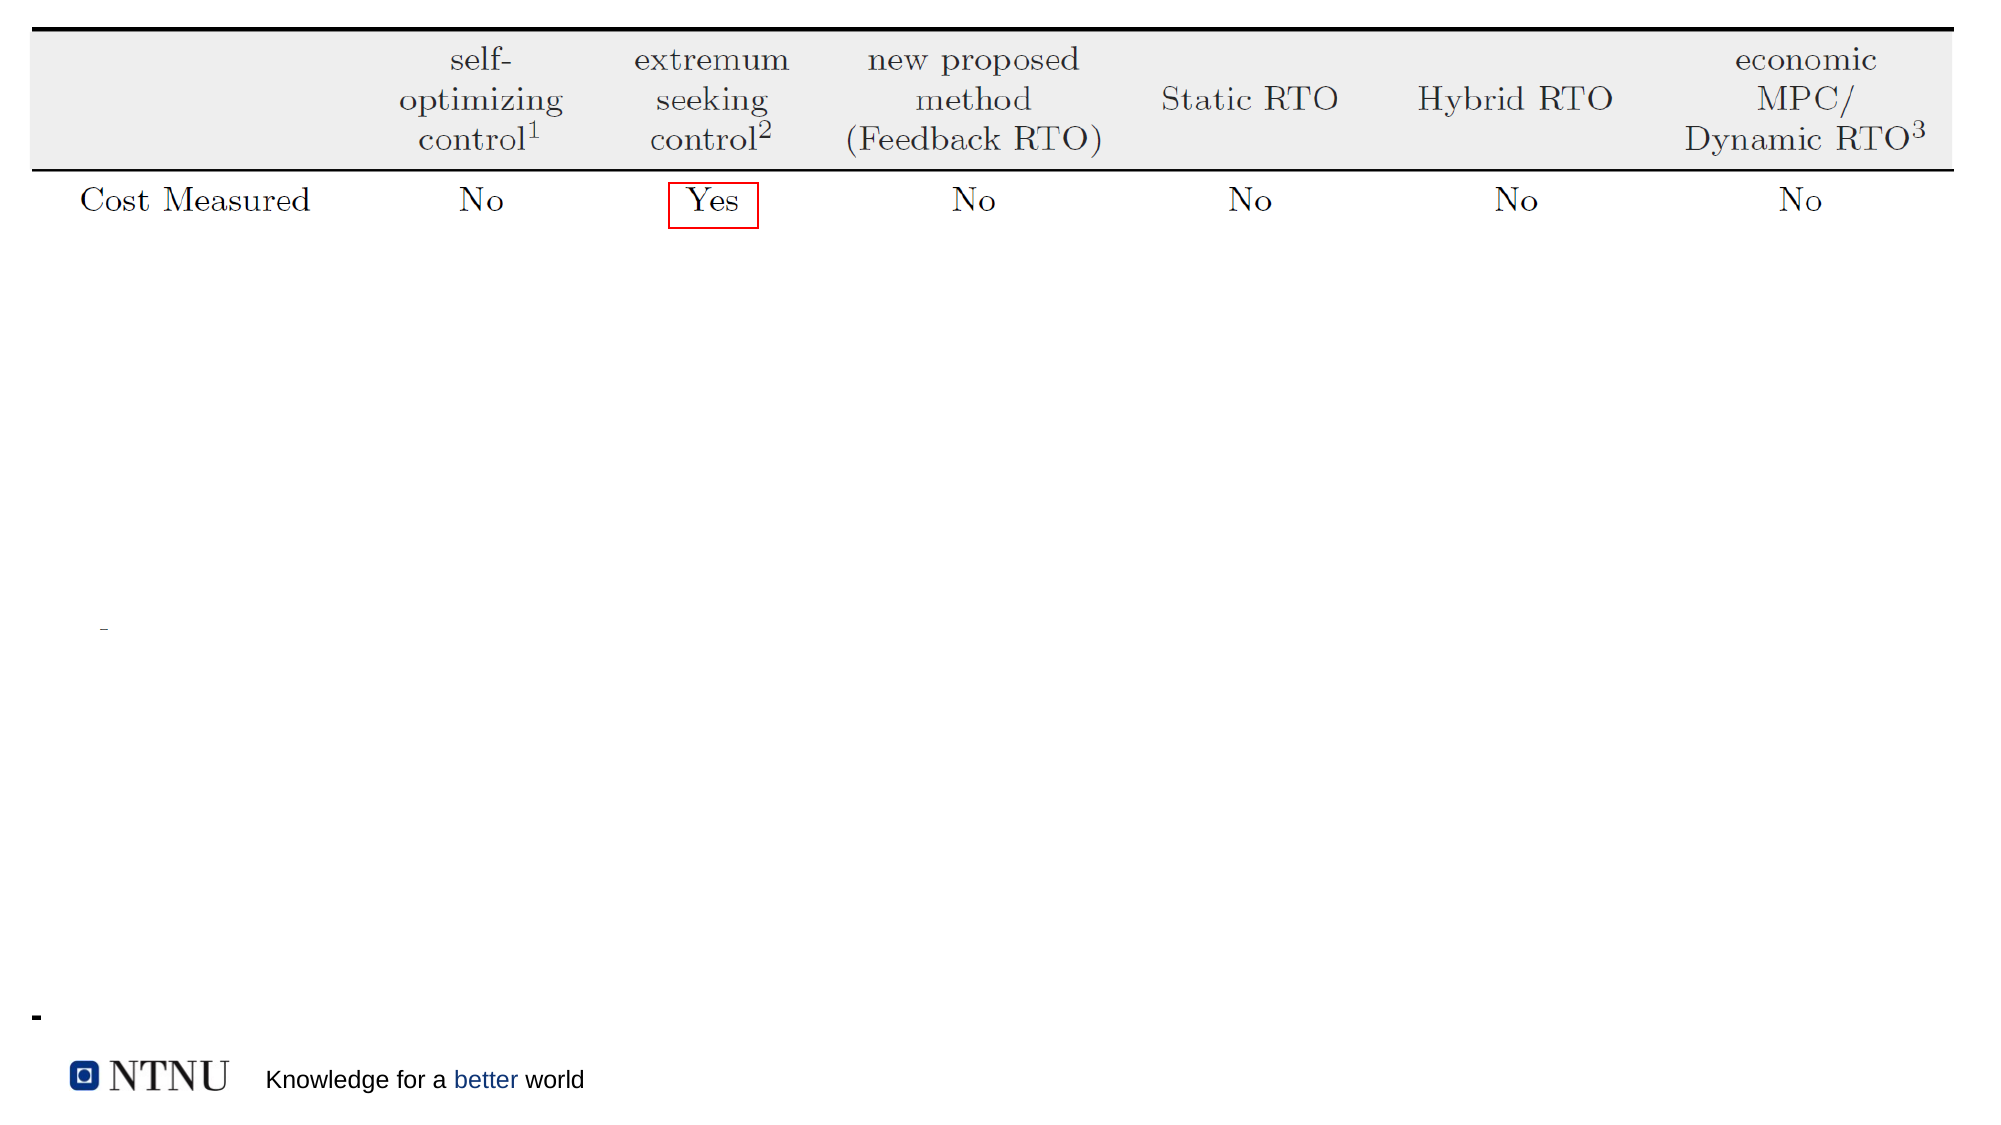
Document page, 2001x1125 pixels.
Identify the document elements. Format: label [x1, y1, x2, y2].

list [0, 0, 2000, 1037]
picture [69, 1060, 230, 1091]
